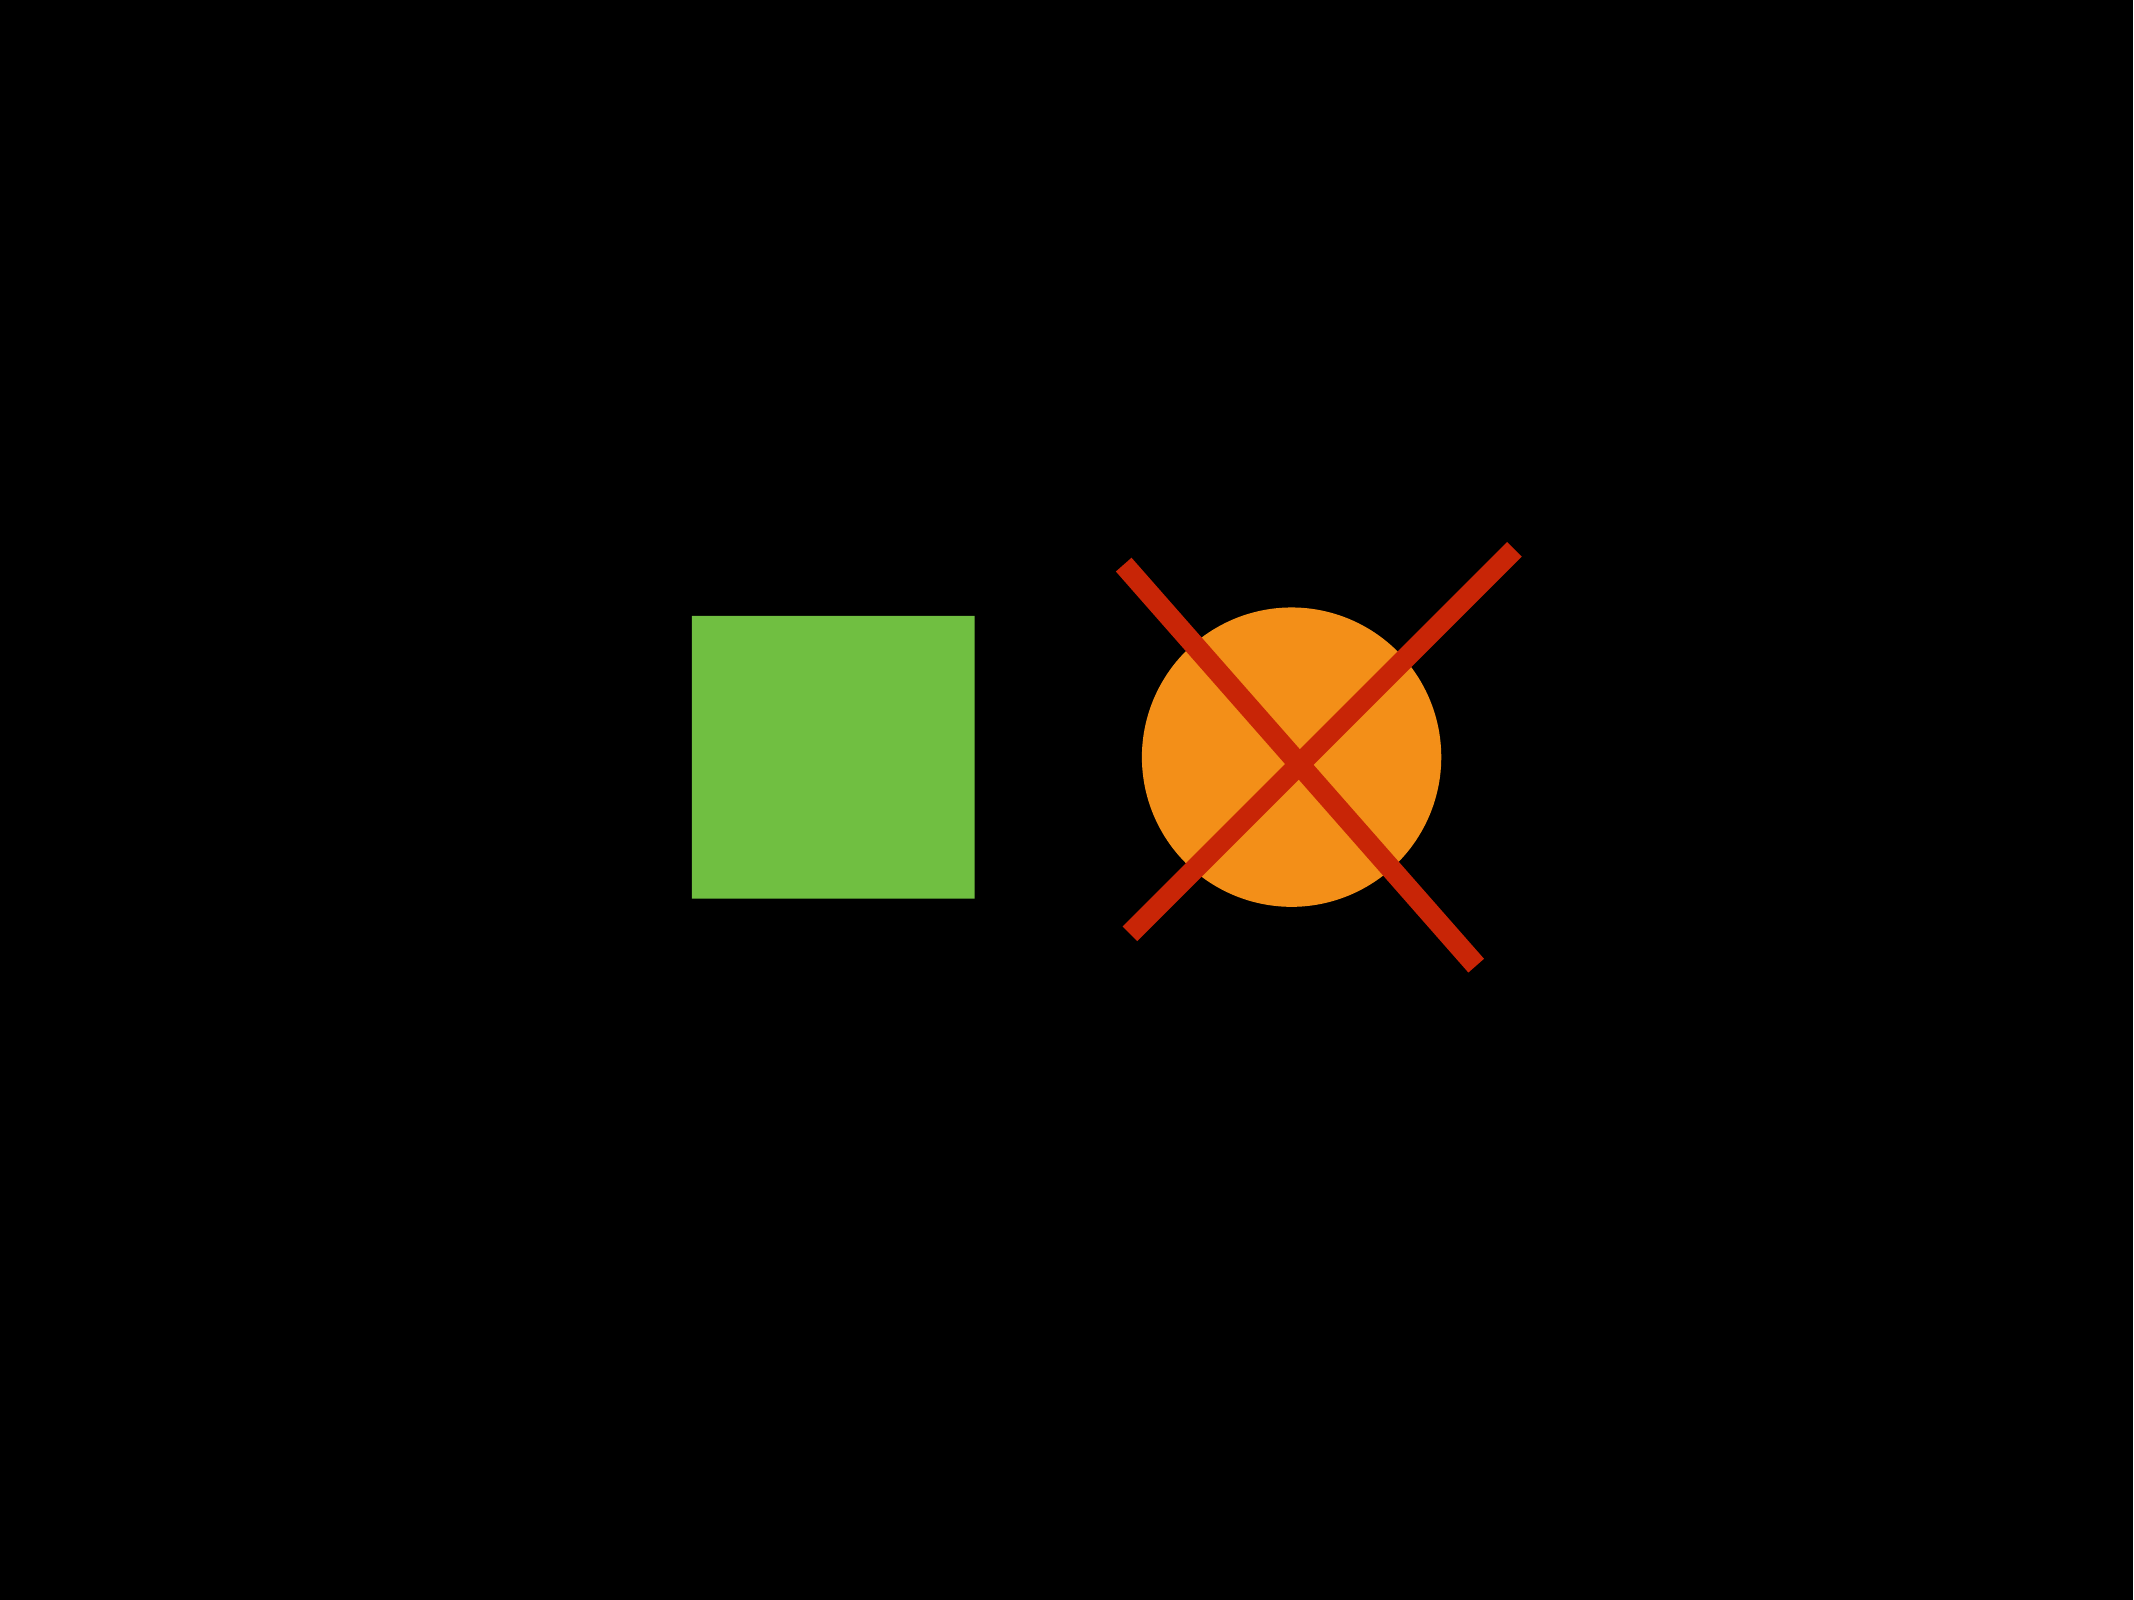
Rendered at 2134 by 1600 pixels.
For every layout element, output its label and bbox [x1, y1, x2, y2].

text_box [1141, 607, 1442, 907]
text_box [691, 615, 975, 899]
